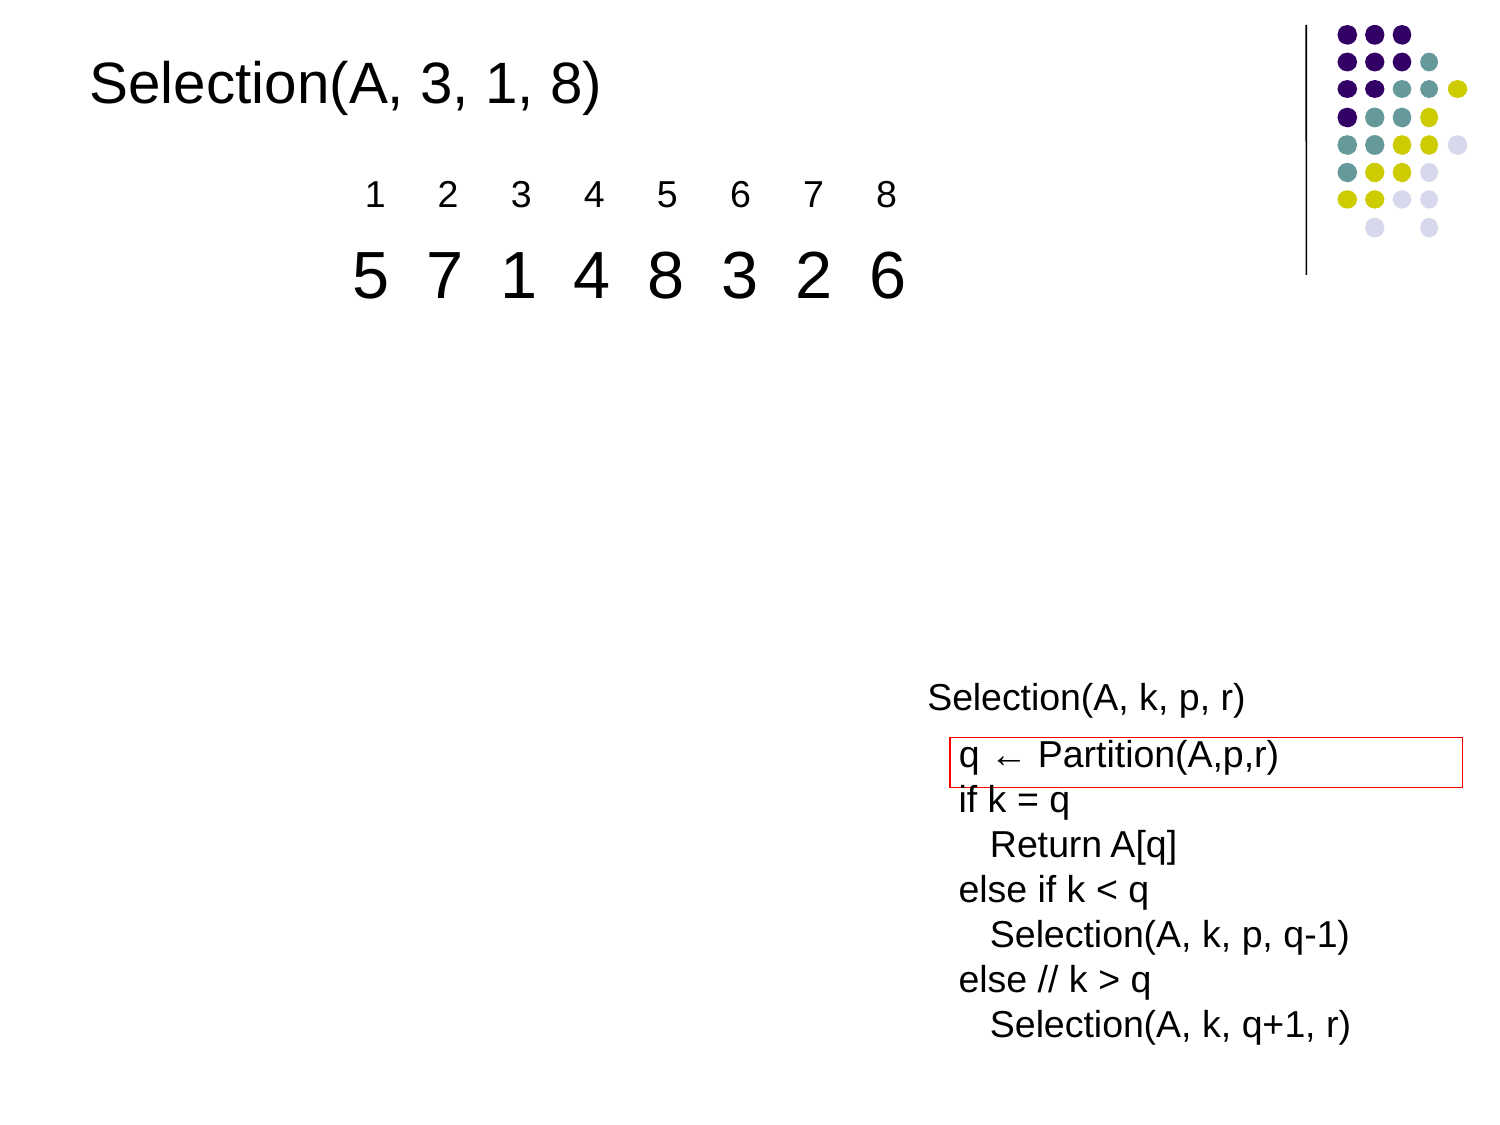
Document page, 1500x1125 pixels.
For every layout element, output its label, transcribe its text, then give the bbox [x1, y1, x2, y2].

text_box 1 2 3 4 5 6 7 8 [350, 162, 975, 223]
text_box 5 7 1 4 8 3 2 6 [337, 224, 925, 320]
text_box Selection(A, k, p, r) q ← Partition(A,p,r) if k = q Return A[q] else if k < q Selection(A, k, p, q-1) else // k > q Selection(A, k, q+1, r) [912, 665, 1475, 1053]
text_box Selection(A, 3, 1, 8) [74, 37, 1038, 123]
